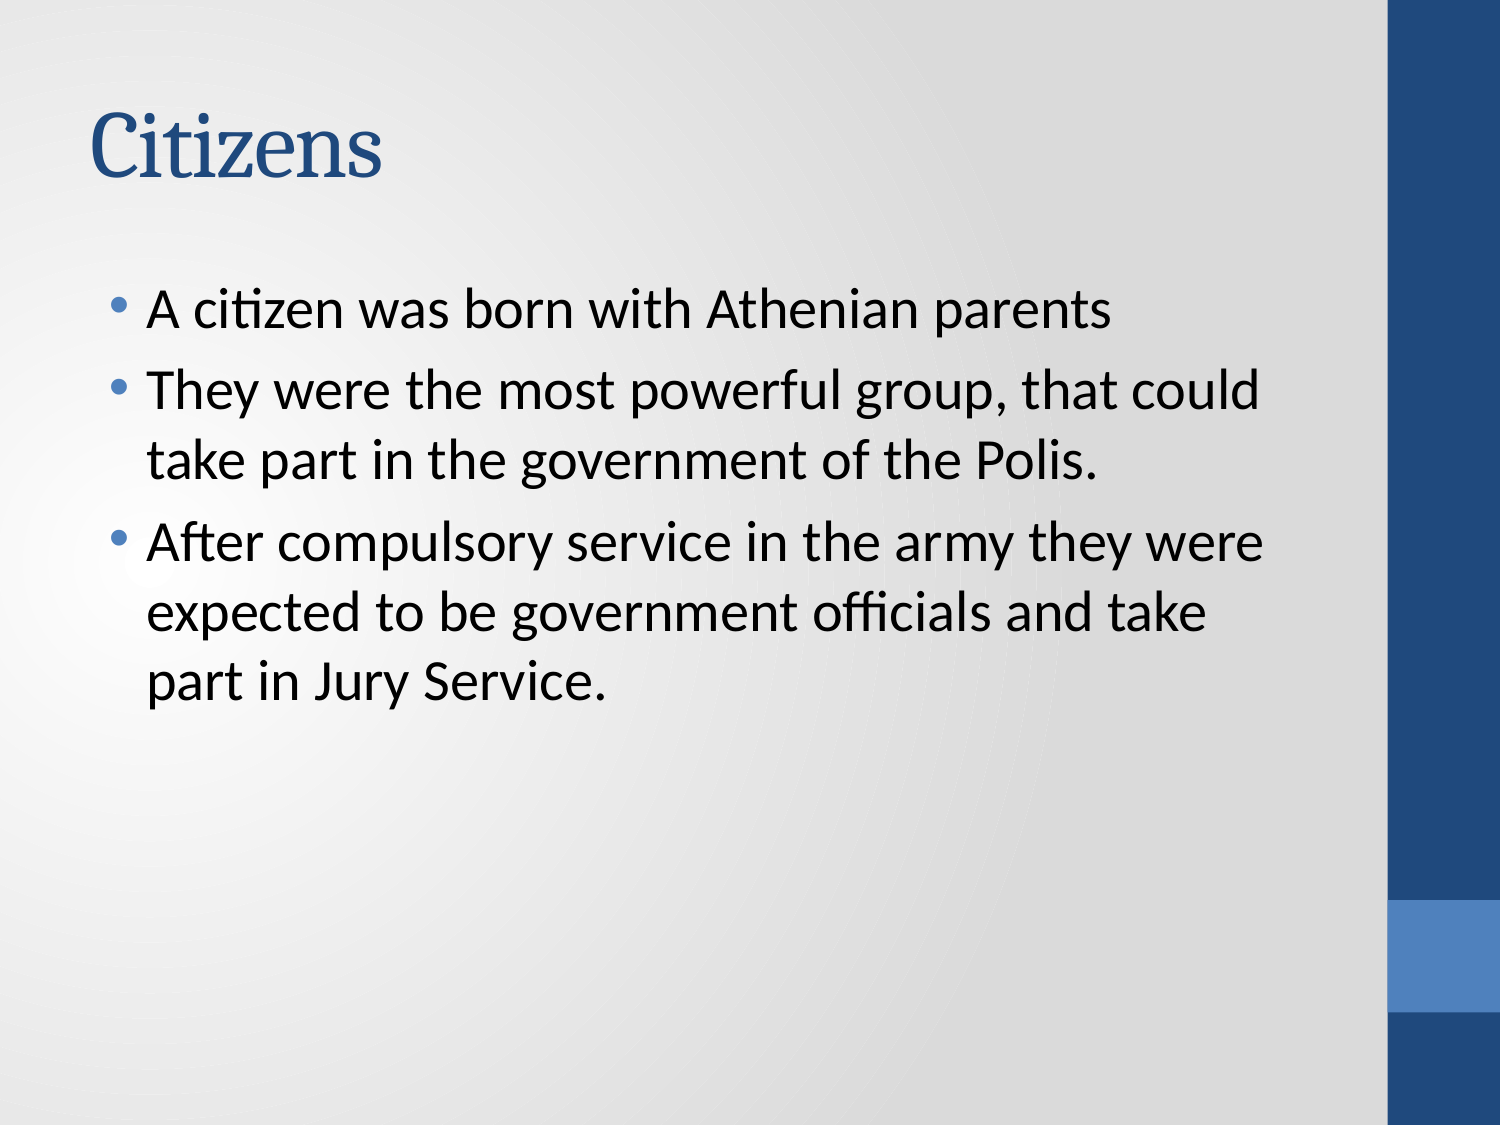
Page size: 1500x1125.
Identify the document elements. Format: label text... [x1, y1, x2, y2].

list A citizen was born with Athenian parents They were the most powerful group, that could take part in the government of the Polis. After compulsory service in the army they were expected to be government officials and take part in Jury Service. [75, 262, 1325, 1050]
title Citizens [75, 45, 1325, 233]
